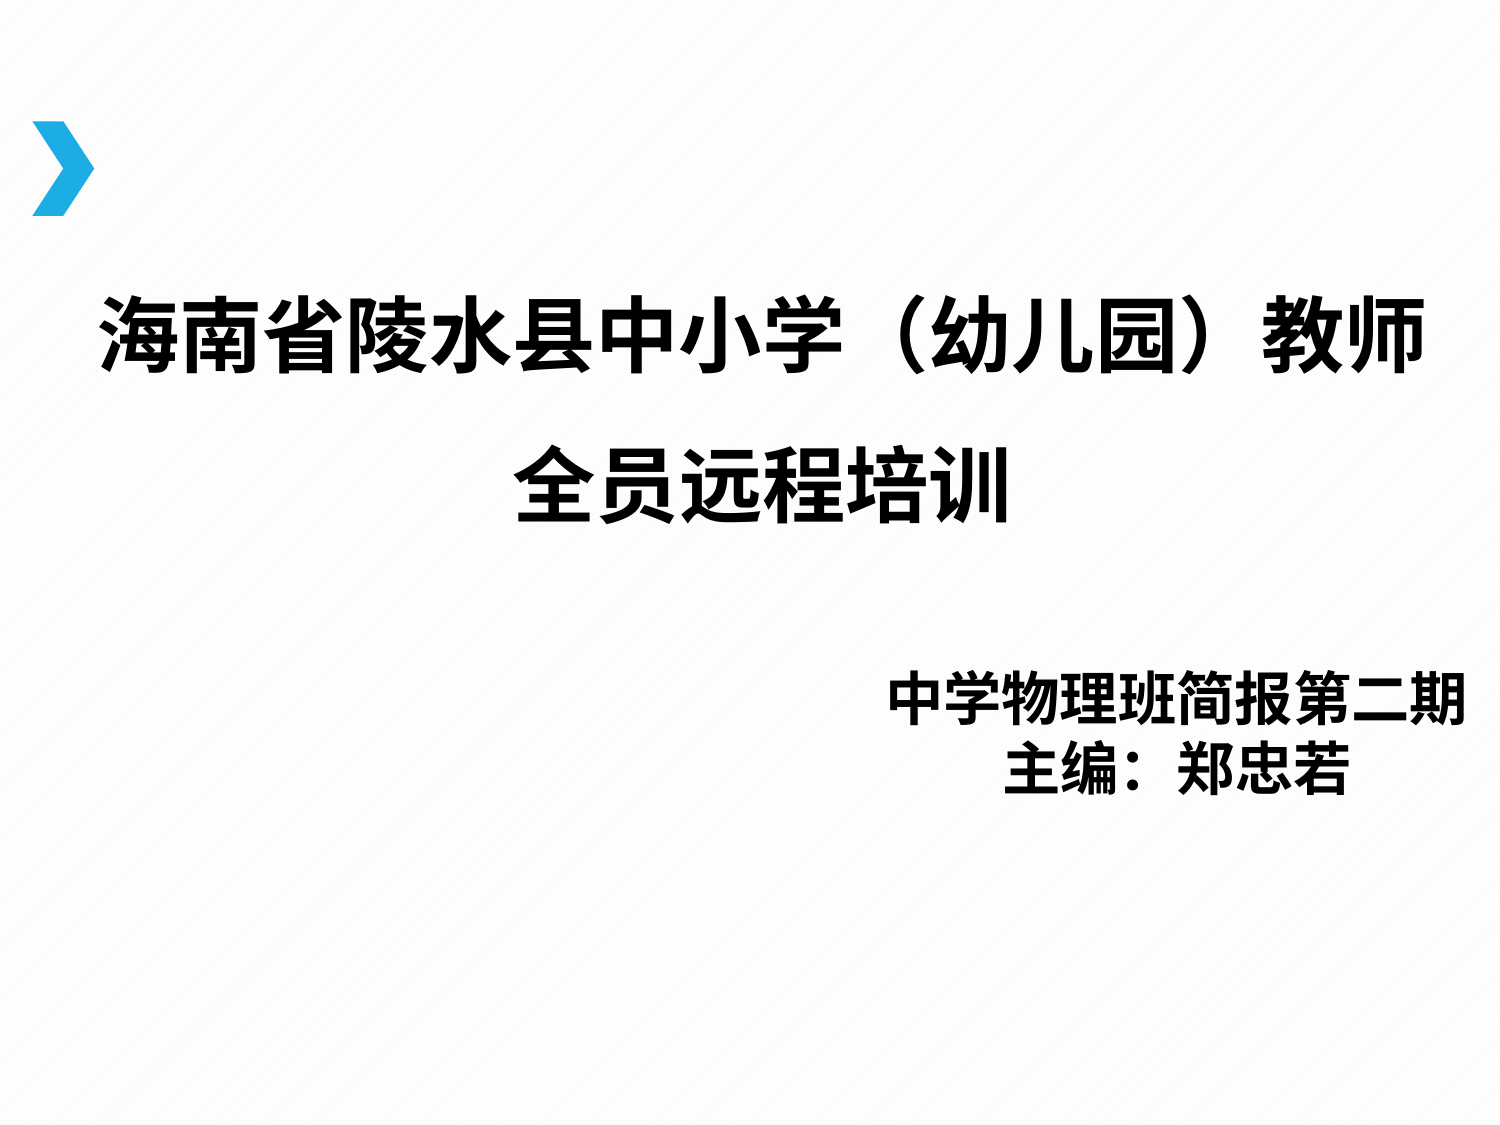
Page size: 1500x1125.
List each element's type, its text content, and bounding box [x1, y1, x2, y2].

text_box 海南省陵水县中小学（幼儿园）教师 全员远程培训 [59, 225, 1466, 670]
text_box 中学物理班简报第二期 主编：郑忠若 [867, 655, 1486, 810]
